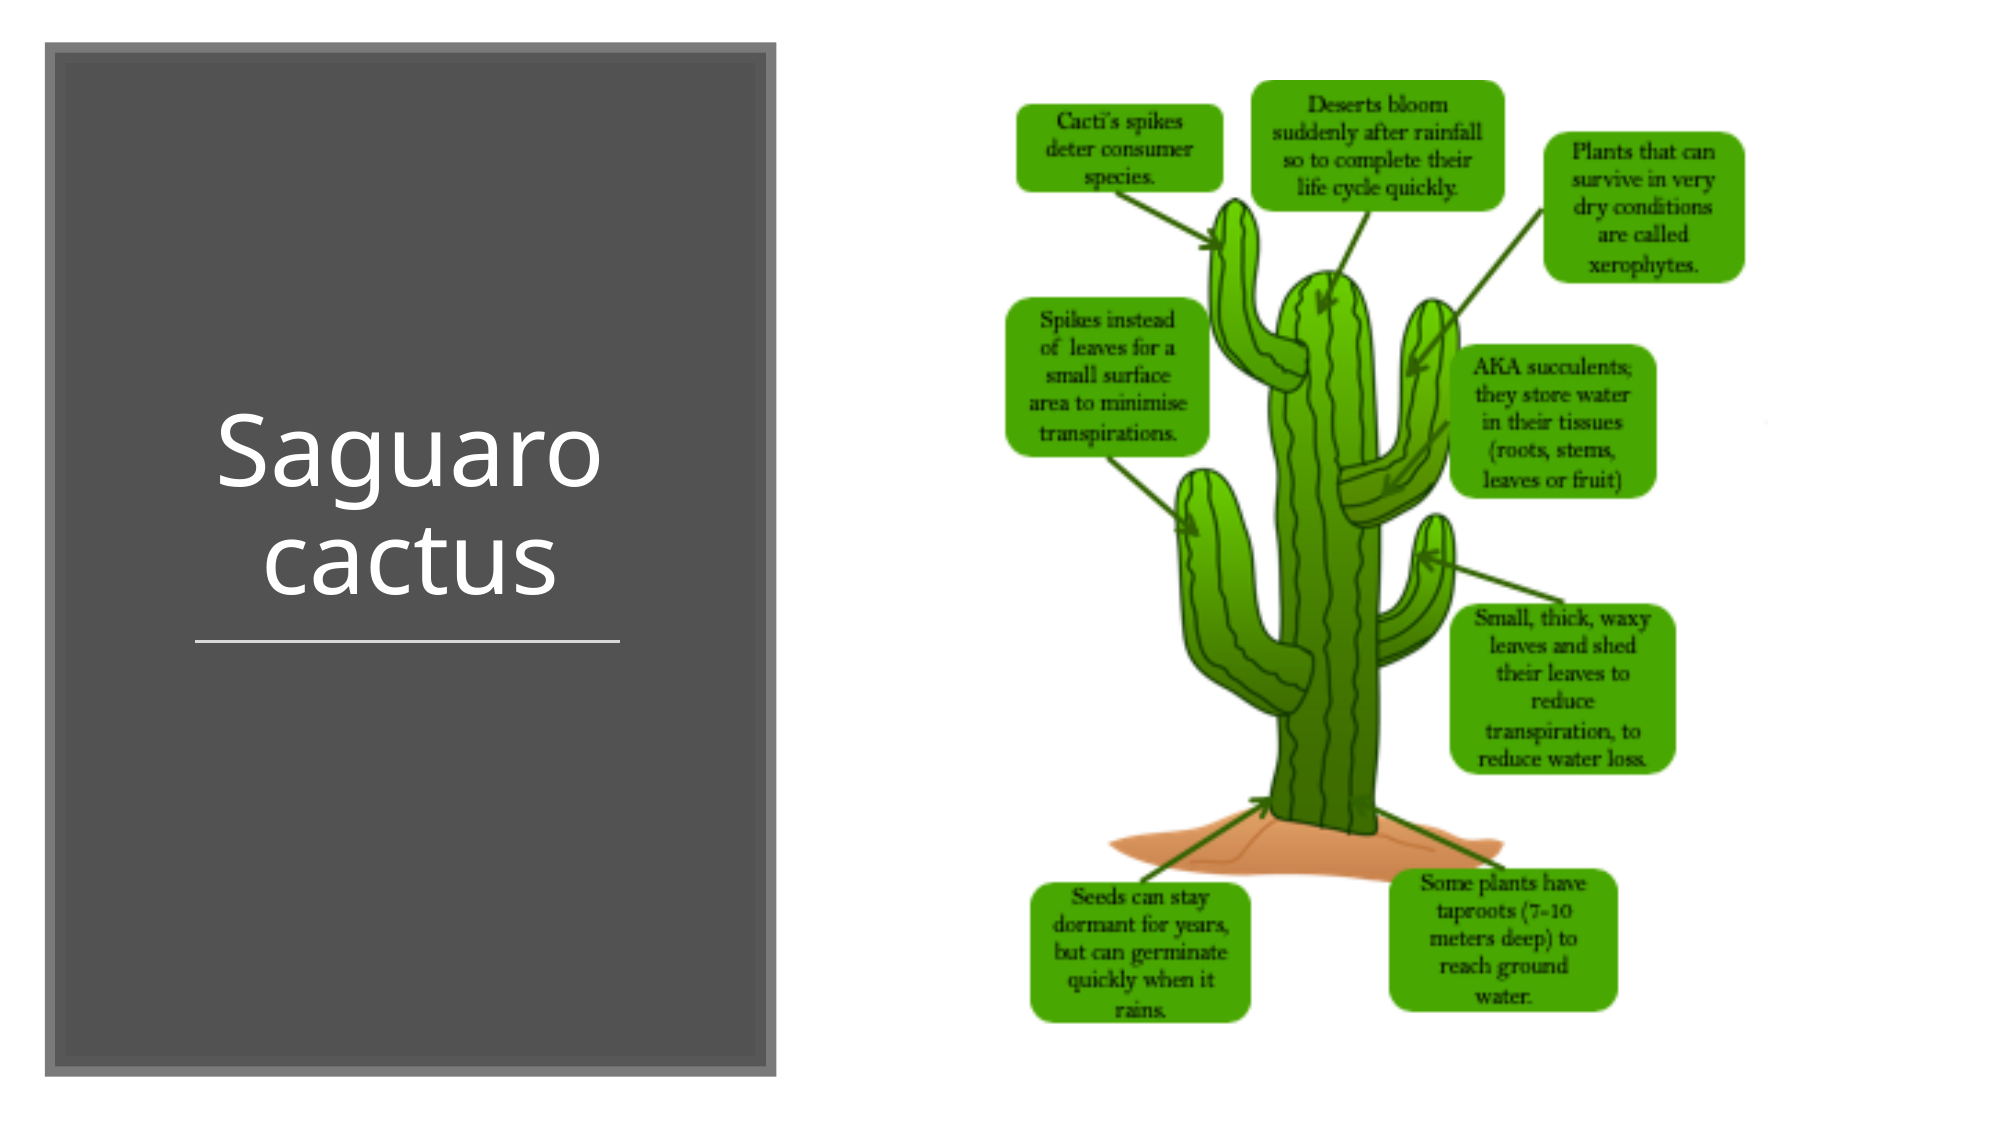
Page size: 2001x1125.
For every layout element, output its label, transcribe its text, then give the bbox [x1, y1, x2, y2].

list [998, 80, 1768, 1046]
title Saguaro cactus [110, 149, 711, 624]
text_box [54, 52, 767, 1067]
